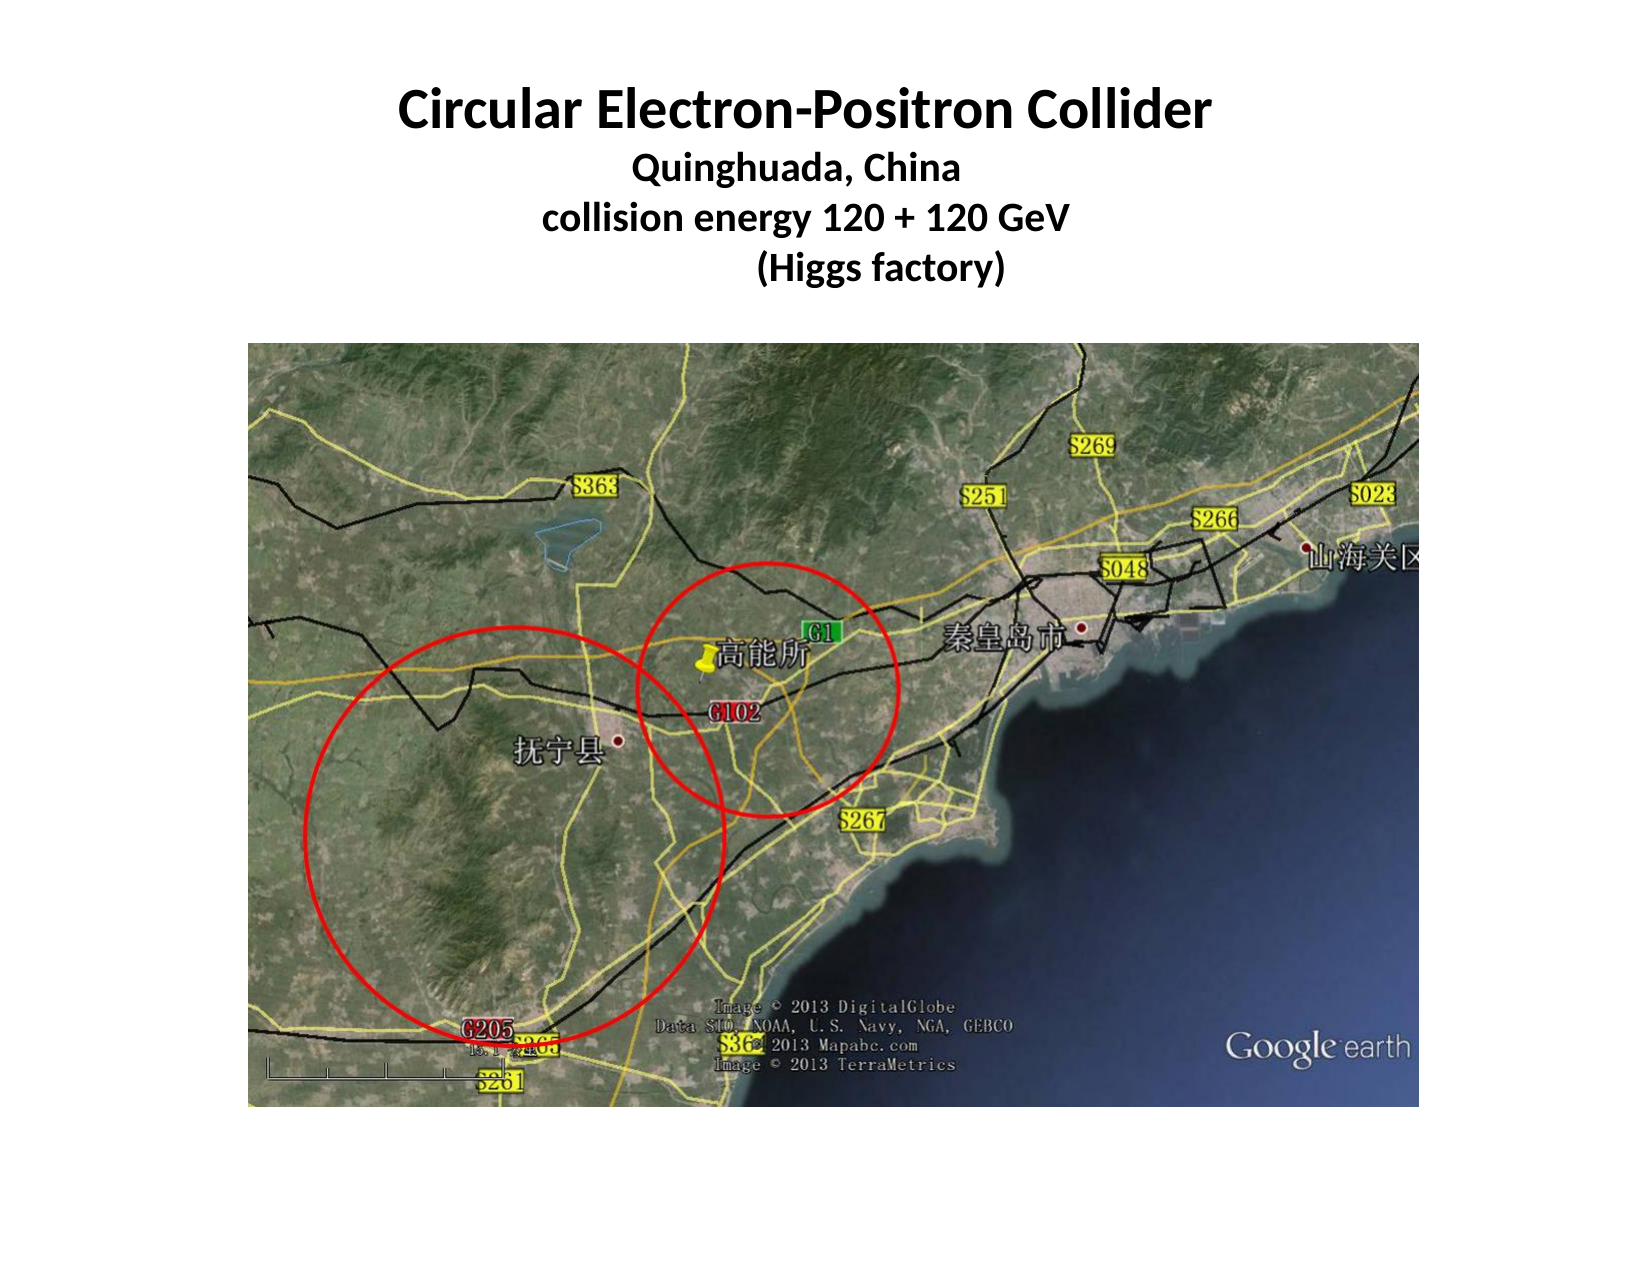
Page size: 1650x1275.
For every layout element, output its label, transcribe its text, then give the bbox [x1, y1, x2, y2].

picture [248, 343, 1419, 1107]
text_box Circular Electron-Positron Collider Quinghuada, China collision energy 120 + 120 GeV (Higgs factory) [300, 62, 1313, 298]
